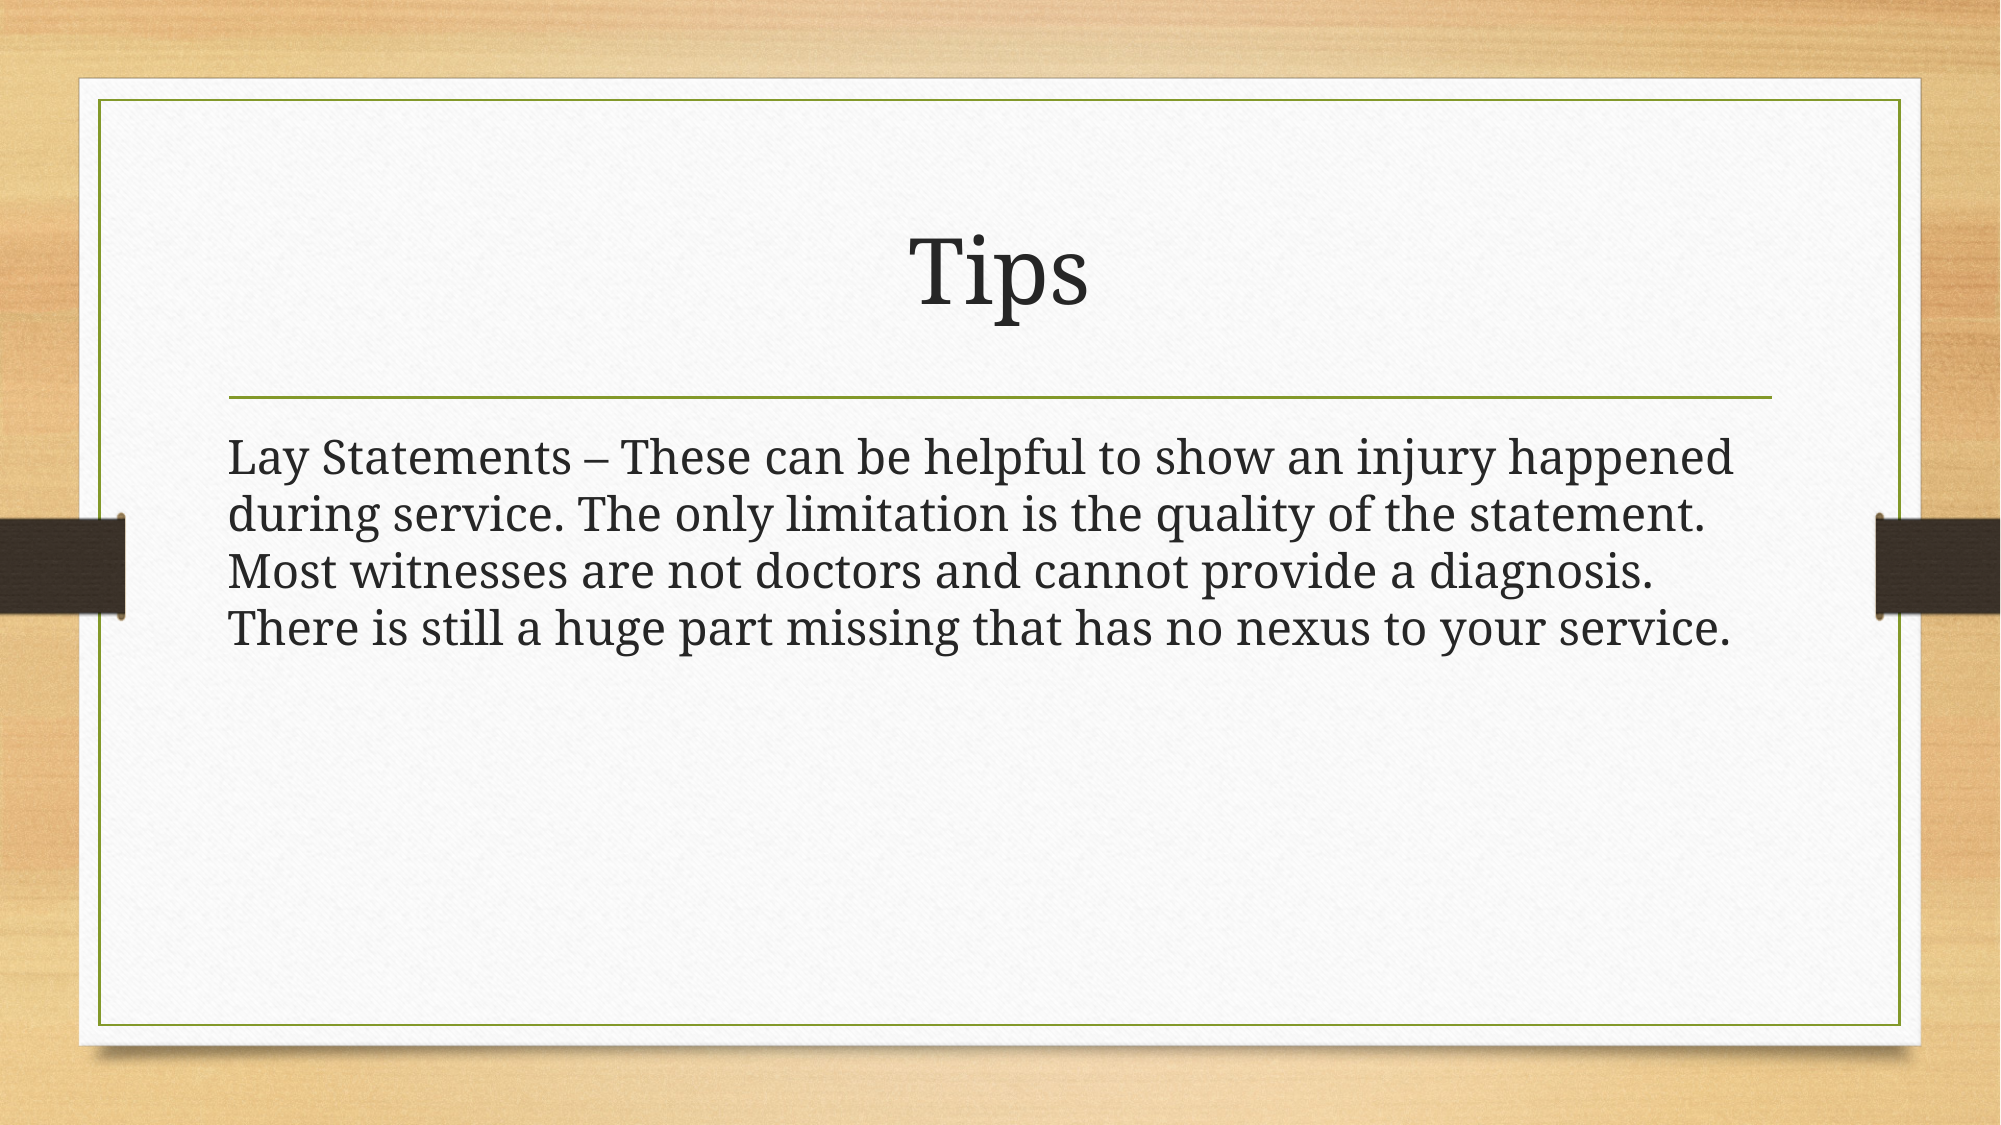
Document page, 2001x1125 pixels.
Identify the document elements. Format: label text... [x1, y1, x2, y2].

list Lay Statements – These can be helpful to show an injury happened during service. The only limitation is the quality of the statement. Most witnesses are not doctors and cannot provide a diagnosis. There is still a huge part missing that has no nexus to your service. [212, 419, 1788, 964]
picture [0, 0, 2001, 1125]
title Tips [212, 161, 1788, 375]
